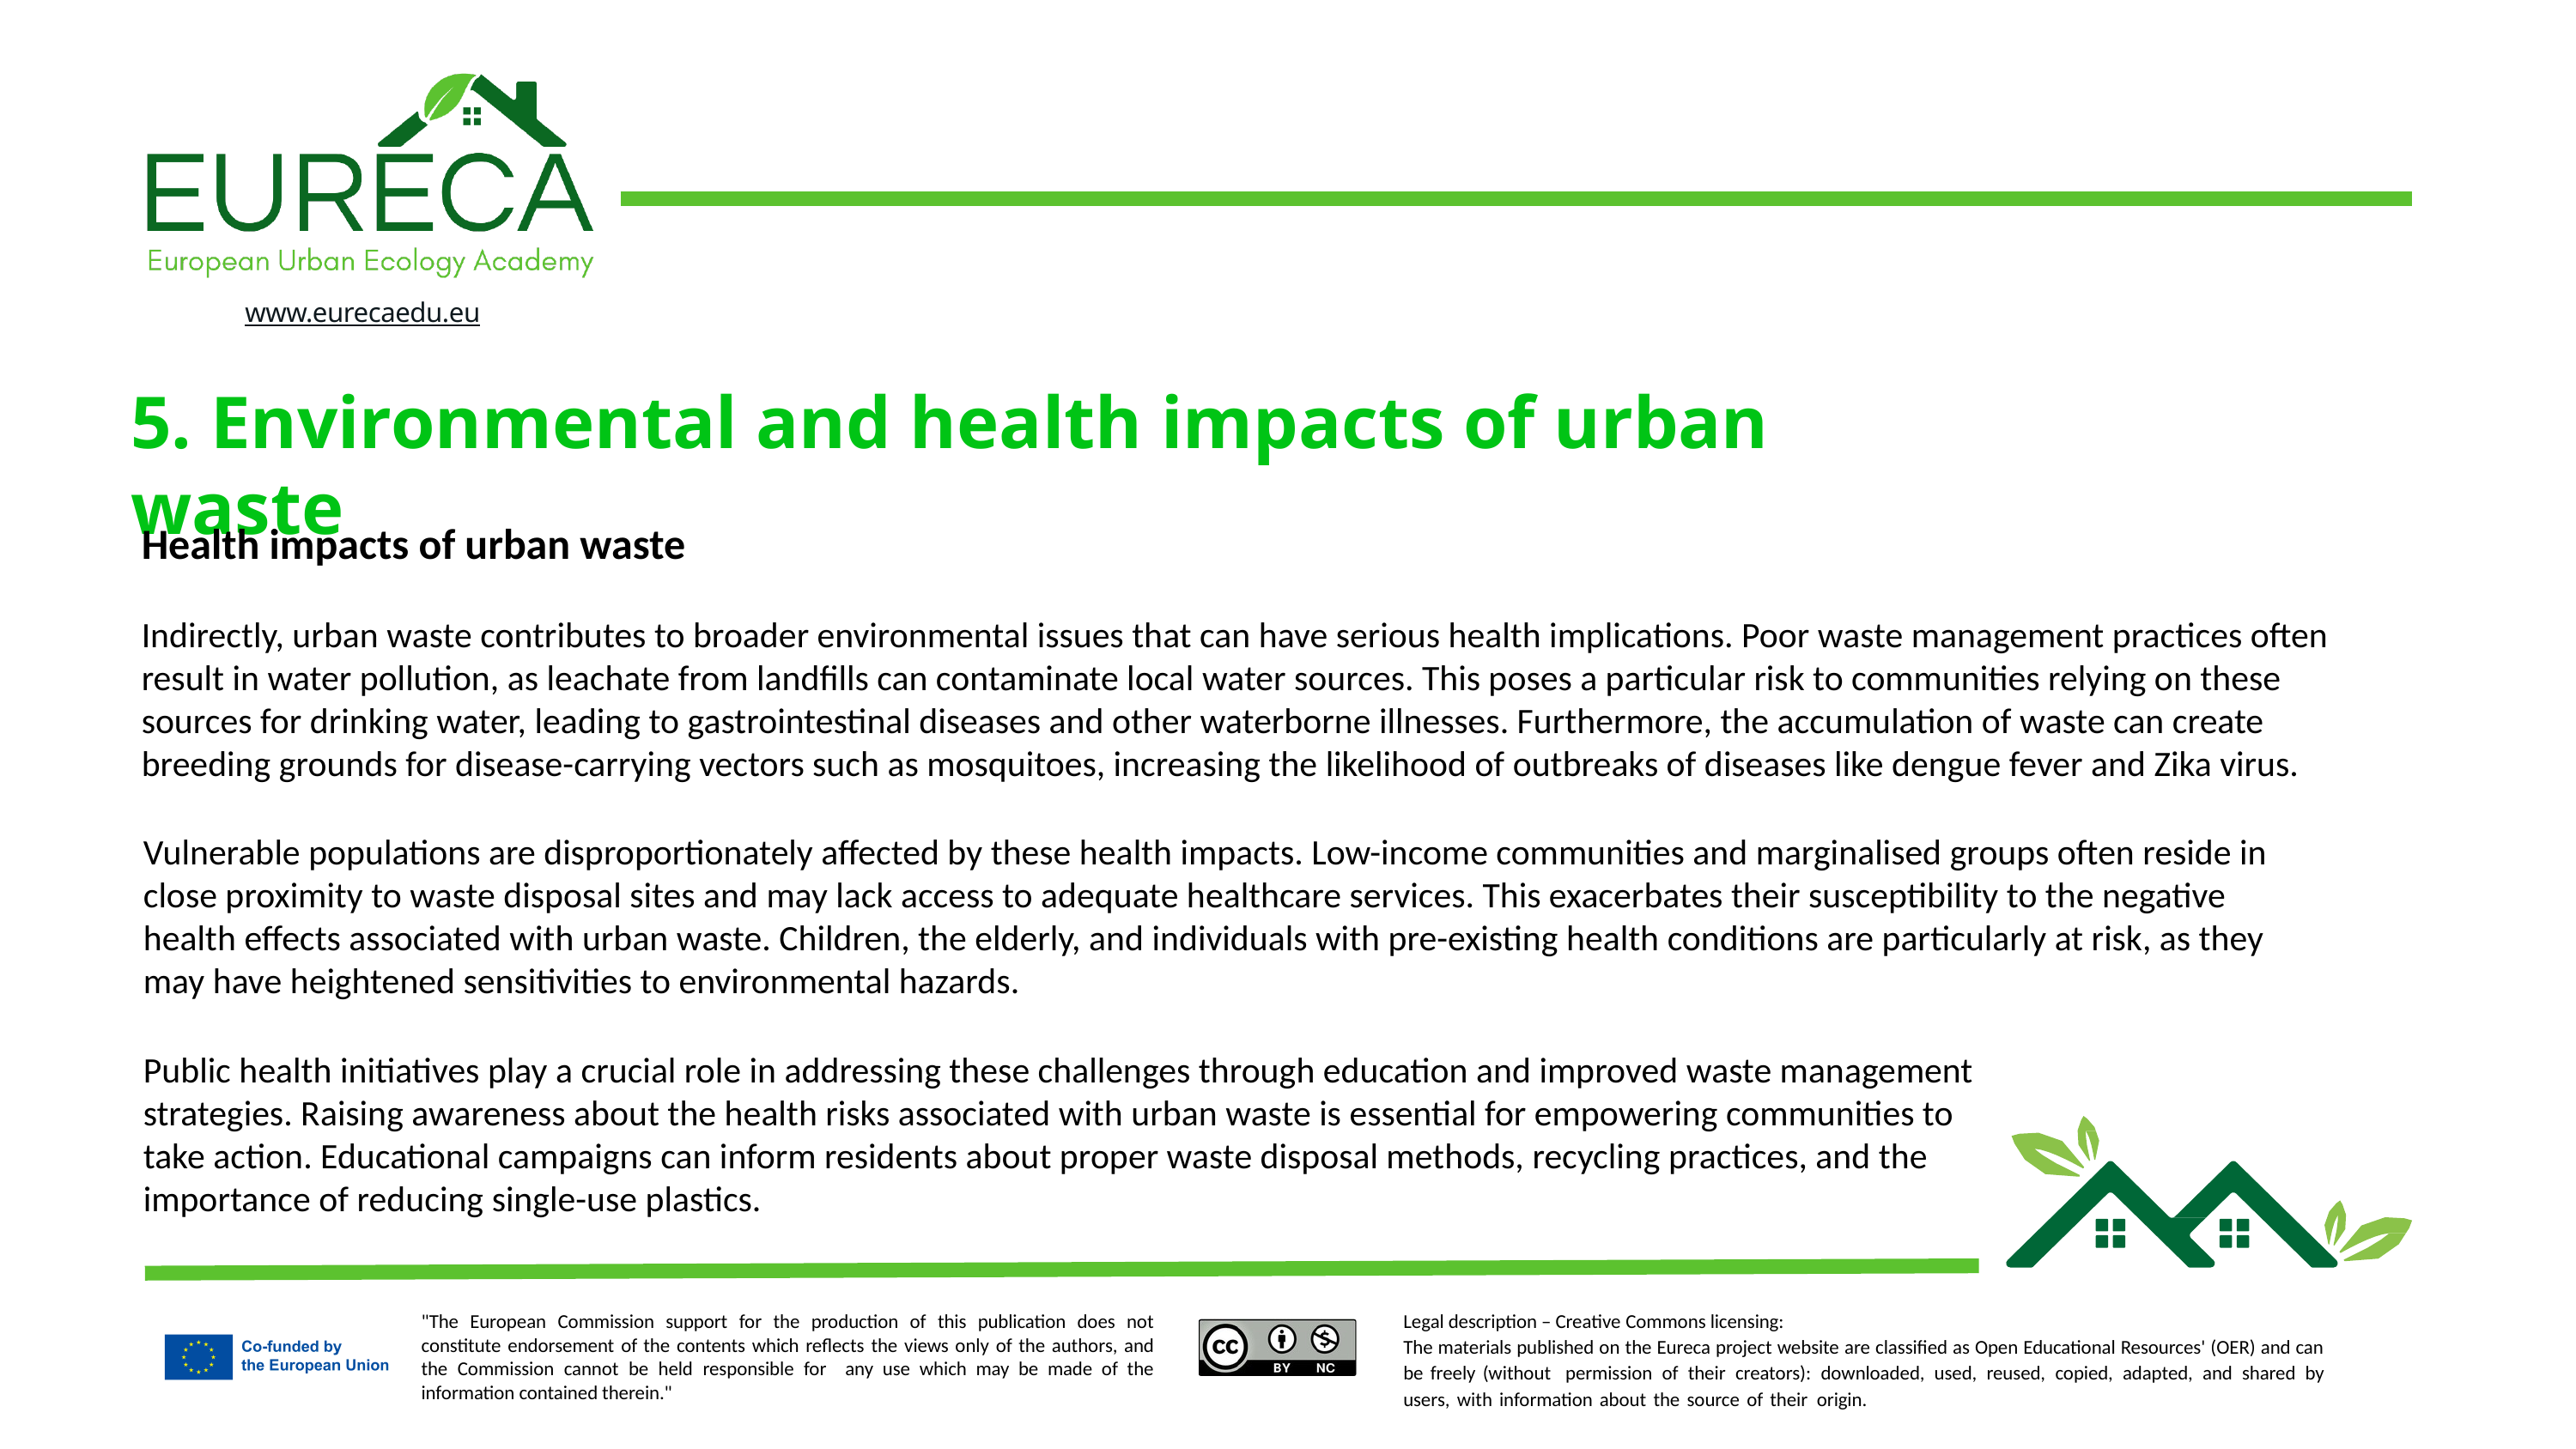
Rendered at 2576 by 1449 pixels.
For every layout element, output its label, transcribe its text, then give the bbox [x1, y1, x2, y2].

text_box Vulnerable populations are disproportionately affected by these health impacts. Low-income communities and marginalised groups often reside in close proximity to waste disposal sites and may lack access to adequate healthcare services. This exacerbates their susceptibility to the negative health effects associated with urban waste. Children, the elderly, and individuals with pre-existing health conditions are particularly at risk, as they may have heightened sensitivities to environmental hazards. [131, 822, 2318, 1008]
picture [145, 37, 636, 337]
text_box Indirectly, urban waste contributes to broader environmental issues that can have serious health implications. Poor waste management practices often result in water pollution, as leachate from landfills can contaminate local water sources. This poses a particular risk to communities relying on these sources for drinking water, leading to gastrointestinal diseases and other waterborne illnesses. Furthermore, the accumulation of waste can create breeding grounds for disease-carrying vectors such as mosquitoes, increasing the likelihood of outbreaks of diseases like dengue fever and Zika virus. [129, 605, 2351, 791]
text_box Health impacts of urban waste [129, 509, 1374, 574]
picture [161, 1331, 395, 1383]
text_box 5. Environmental and health impacts of urban waste [118, 370, 1836, 555]
picture [1199, 1319, 1357, 1376]
text_box Public health initiatives play a crucial role in addressing these challenges through education and improved waste management strategies. Raising awareness about the health risks associated with urban waste is essential for empowering communities to take action. Educational campaigns can inform residents about proper waste disposal methods, recycling practices, and the importance of reducing single-use plastics. [131, 1040, 1996, 1225]
